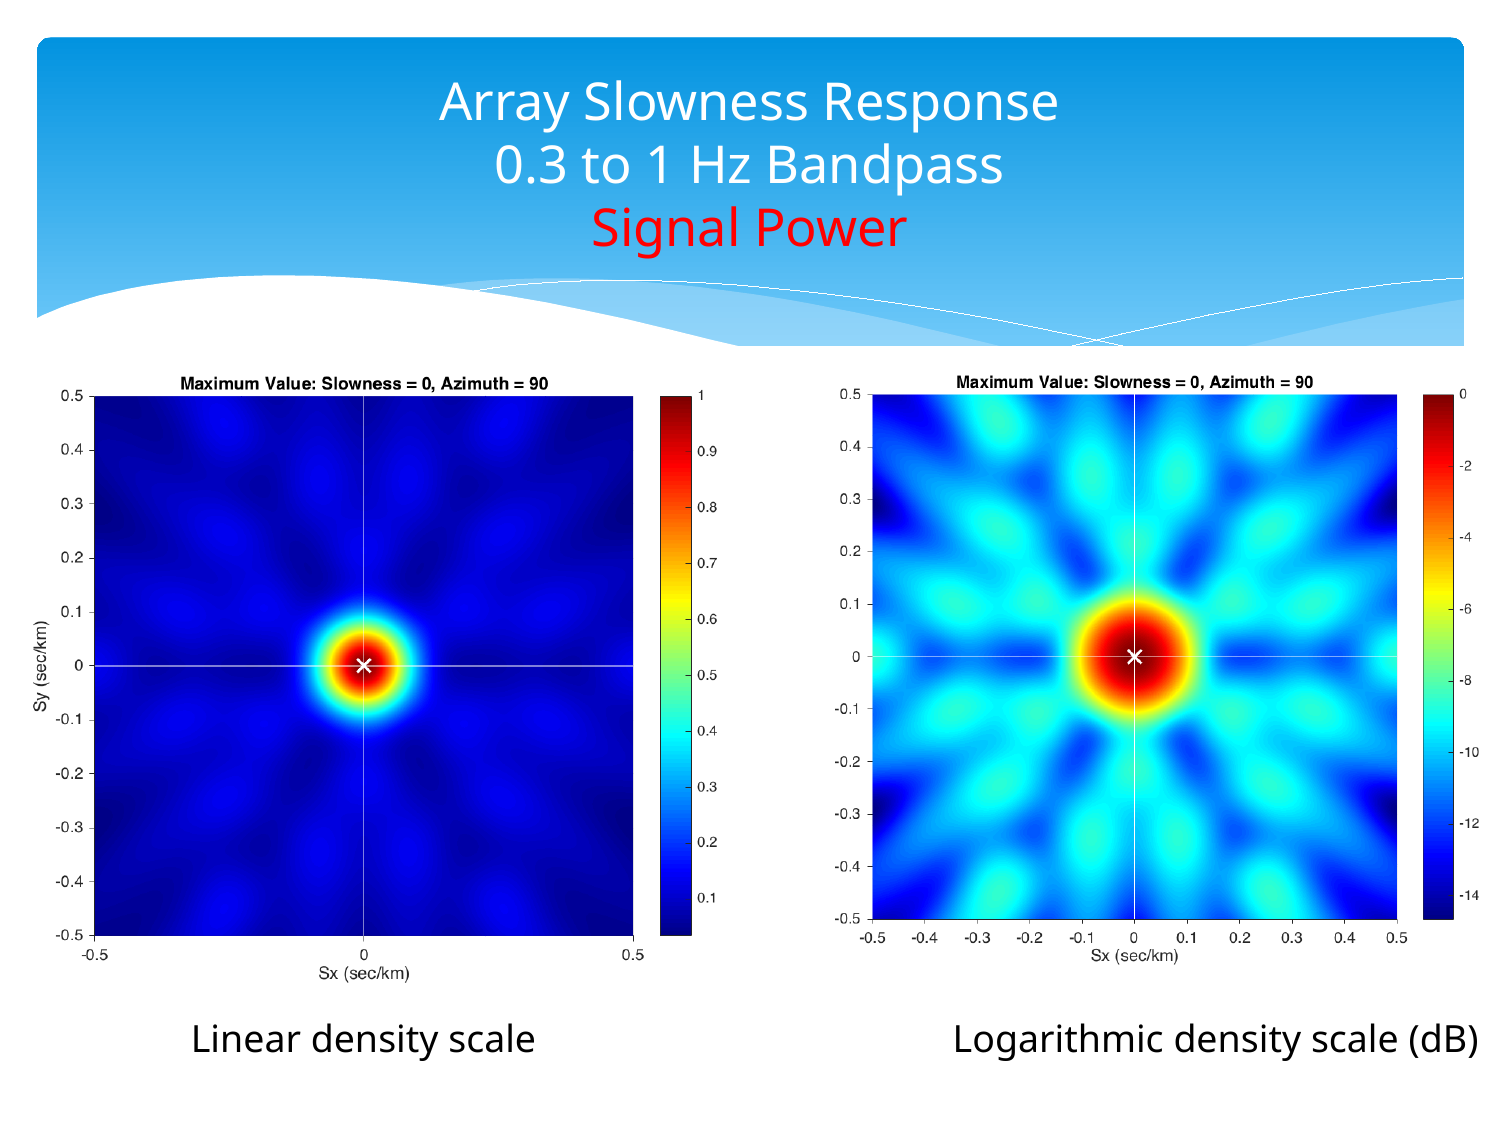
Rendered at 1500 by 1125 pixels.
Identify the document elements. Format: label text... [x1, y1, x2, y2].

title Array Slowness Response 0.3 to 1 Hz Bandpass Signal Power [75, 59, 1425, 266]
text_box Logarithmic density scale (dB) [937, 1007, 1500, 1068]
picture [0, 346, 1500, 1008]
text_box Linear density scale [176, 1017, 582, 1068]
